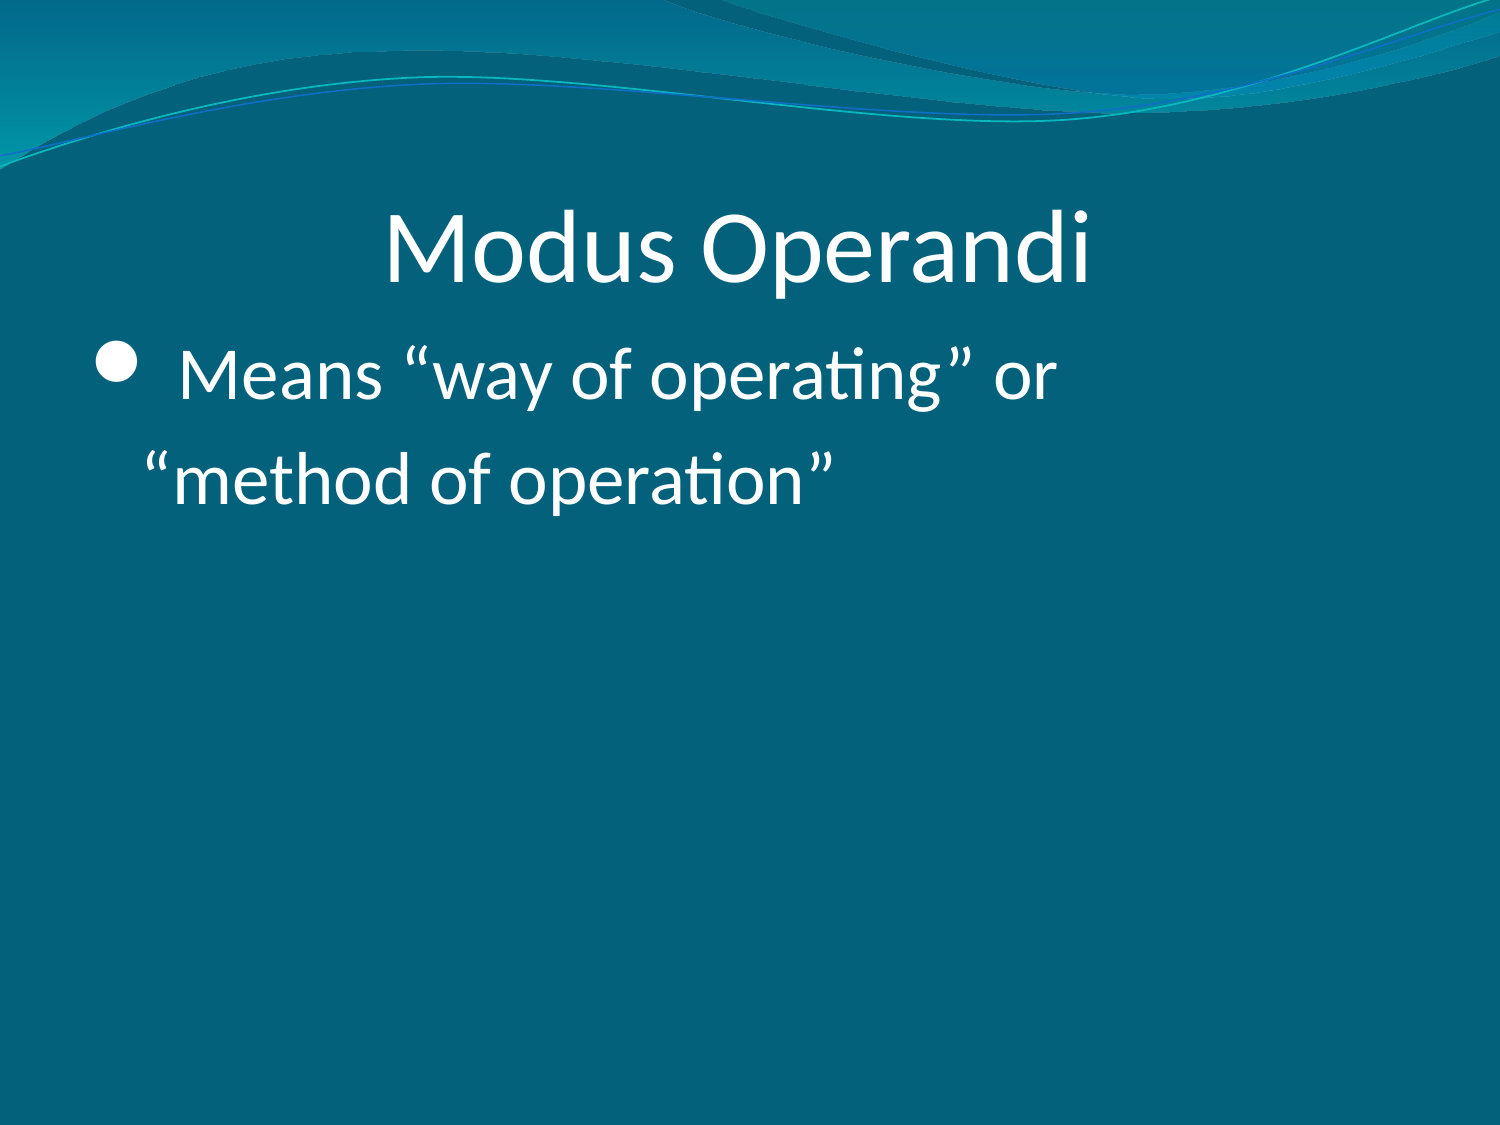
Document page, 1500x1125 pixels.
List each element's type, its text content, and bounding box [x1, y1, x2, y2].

list Means “way of operating” or “method of operation” [75, 317, 1425, 1038]
title Modus Operandi [75, 115, 1425, 303]
